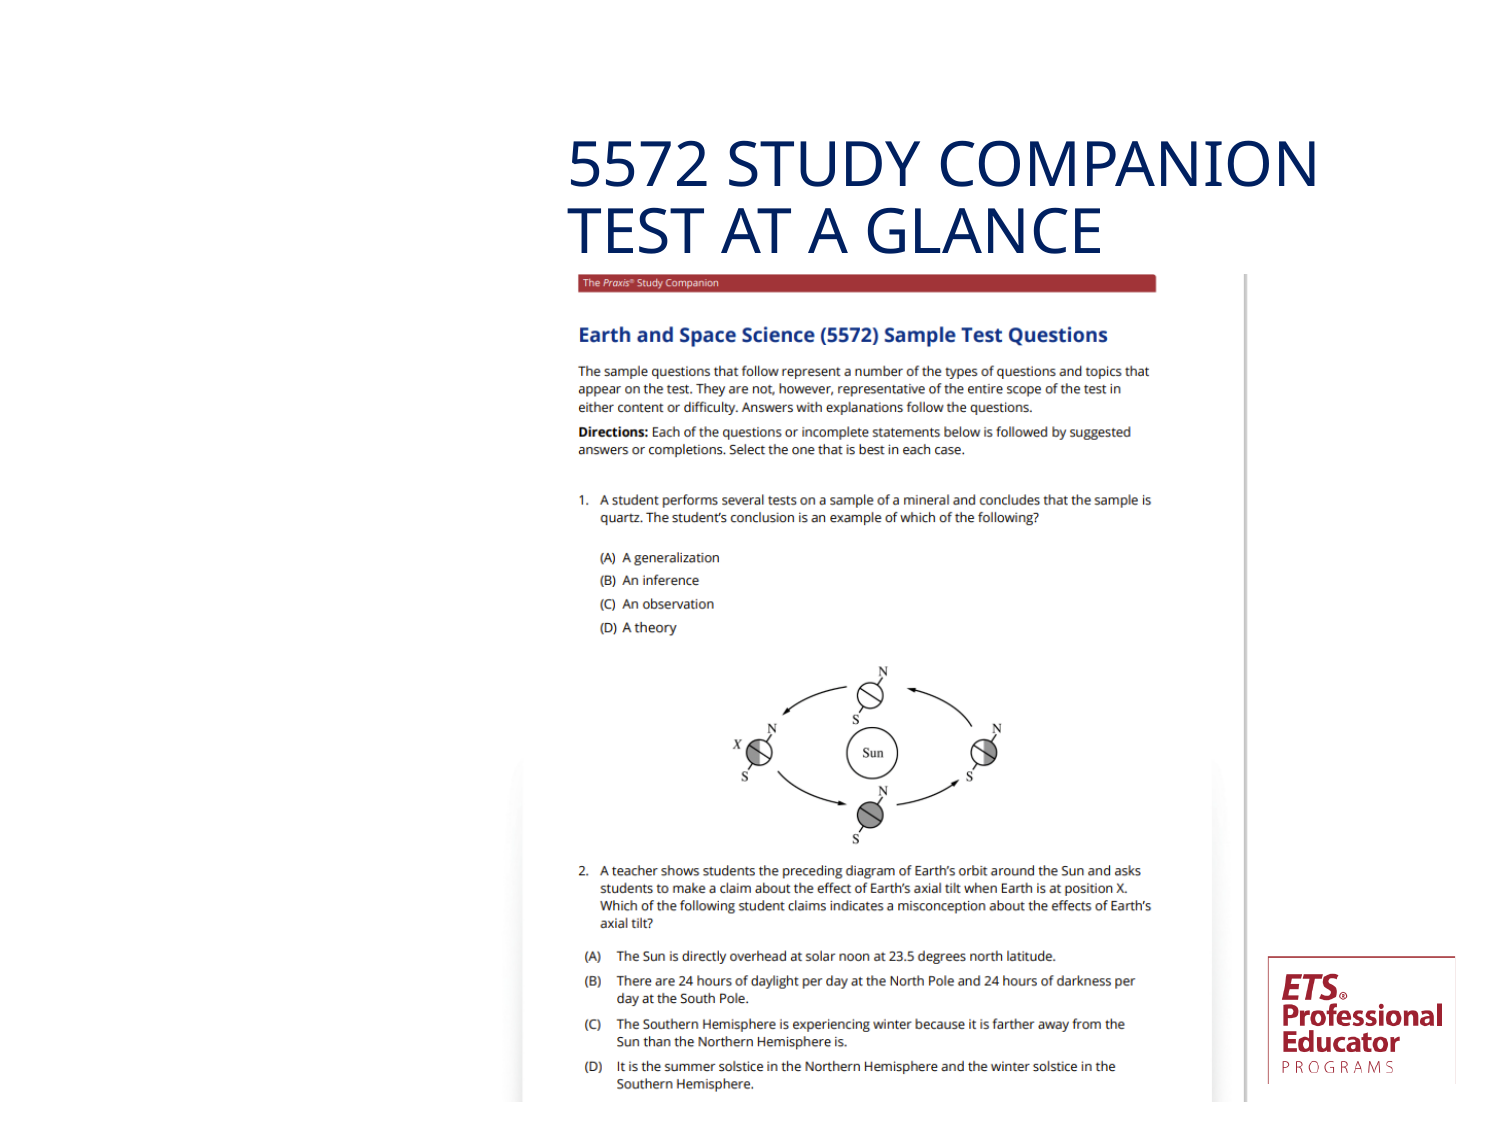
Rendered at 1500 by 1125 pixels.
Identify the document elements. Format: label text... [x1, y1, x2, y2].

title 5572 STUDY COMPANION TEST AT A GLANCE [552, 124, 1414, 275]
picture [501, 274, 1248, 1102]
